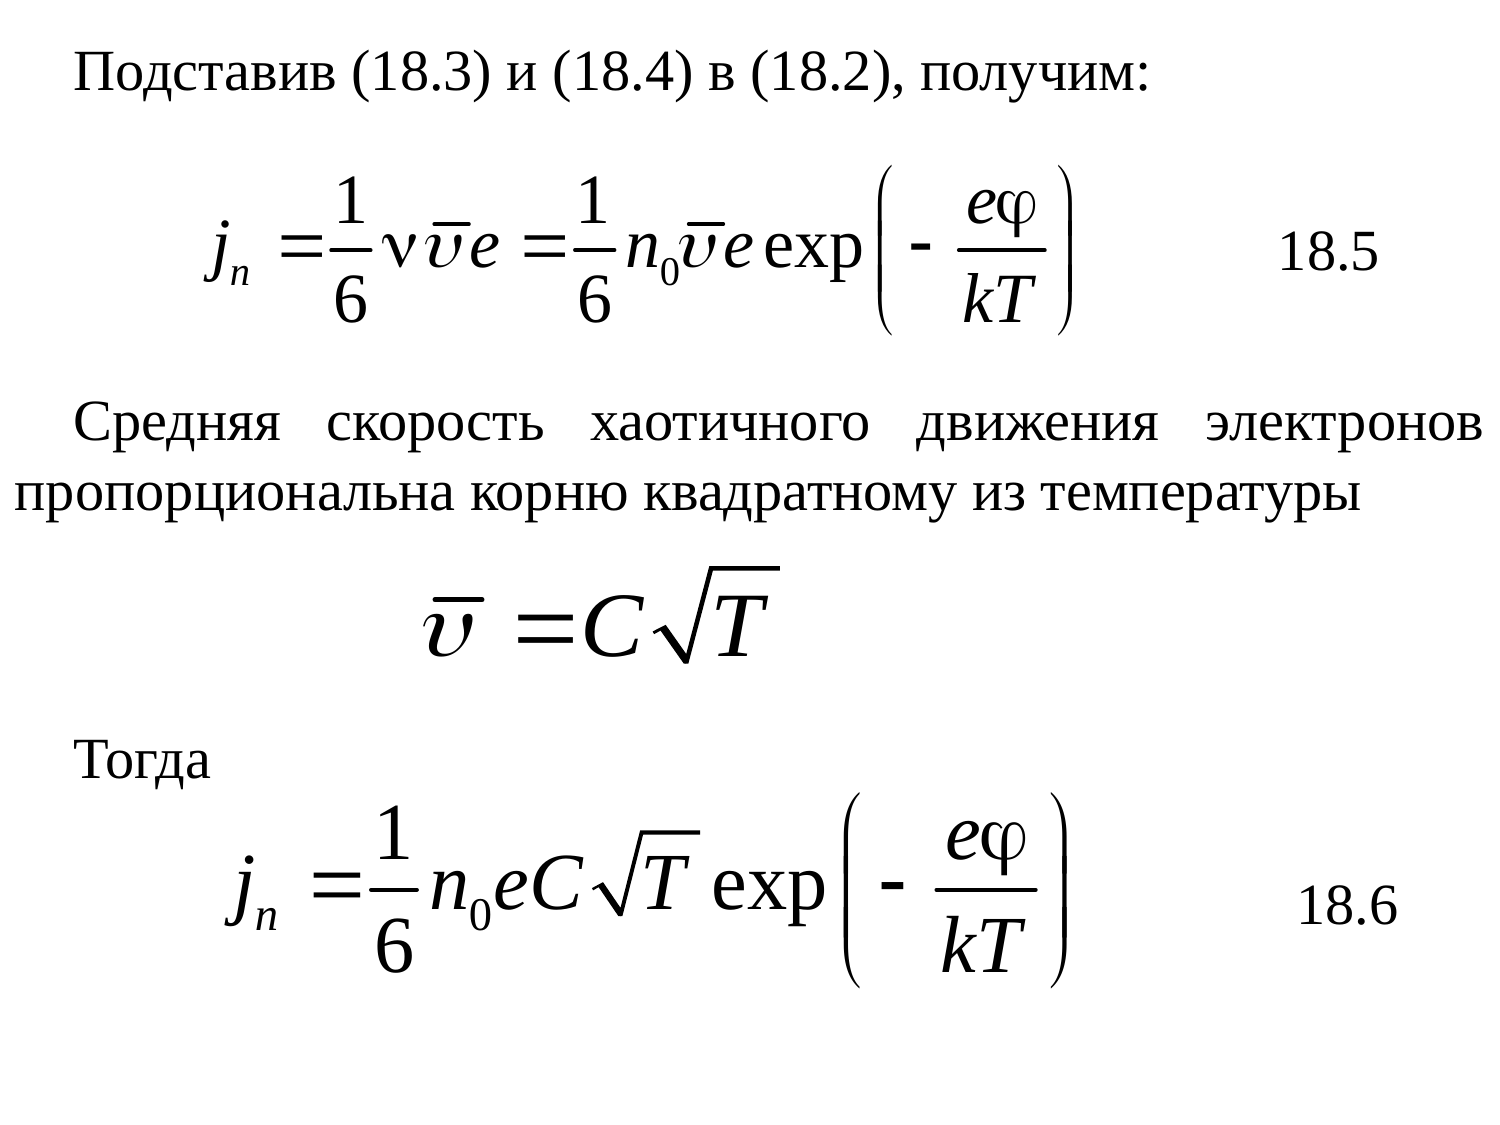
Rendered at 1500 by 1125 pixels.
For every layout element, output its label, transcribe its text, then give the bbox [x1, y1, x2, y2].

text_box 18.6 [1281, 859, 1414, 945]
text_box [205, 774, 1092, 1005]
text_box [412, 549, 799, 680]
text_box Средняя скорость хаотичного движения электронов пропорциональна корню квадратному из температуры [0, 374, 1500, 530]
text_box 18.5 [1263, 204, 1396, 290]
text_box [187, 149, 1092, 350]
text_box Тогда [0, 712, 1500, 798]
text_box Подставив (18.3) и (18.4) в (18.2), получим: [0, 24, 1488, 110]
